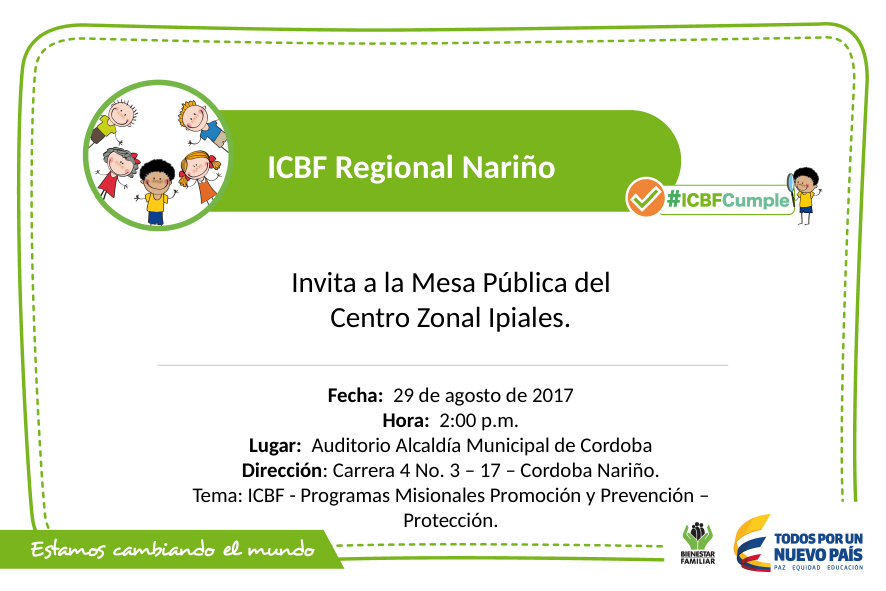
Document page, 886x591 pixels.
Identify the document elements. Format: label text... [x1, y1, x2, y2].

text_box Fecha: 29 de agosto de 2017 Hora: 2:00 p.m. Lugar: Auditorio Alcaldía Municipal de Cordoba Dirección: Carrera 4 No. 3 – 17 – Cordoba Nariño. Tema: ICBF - Programas Misionales Promoción y Prevención – Protección. [131, 374, 771, 540]
text_box Invita a la Mesa Pública del Centro Zonal Ipiales. [259, 255, 643, 341]
text_box ICBF Regional Nariño [252, 137, 578, 193]
picture [0, 0, 886, 591]
